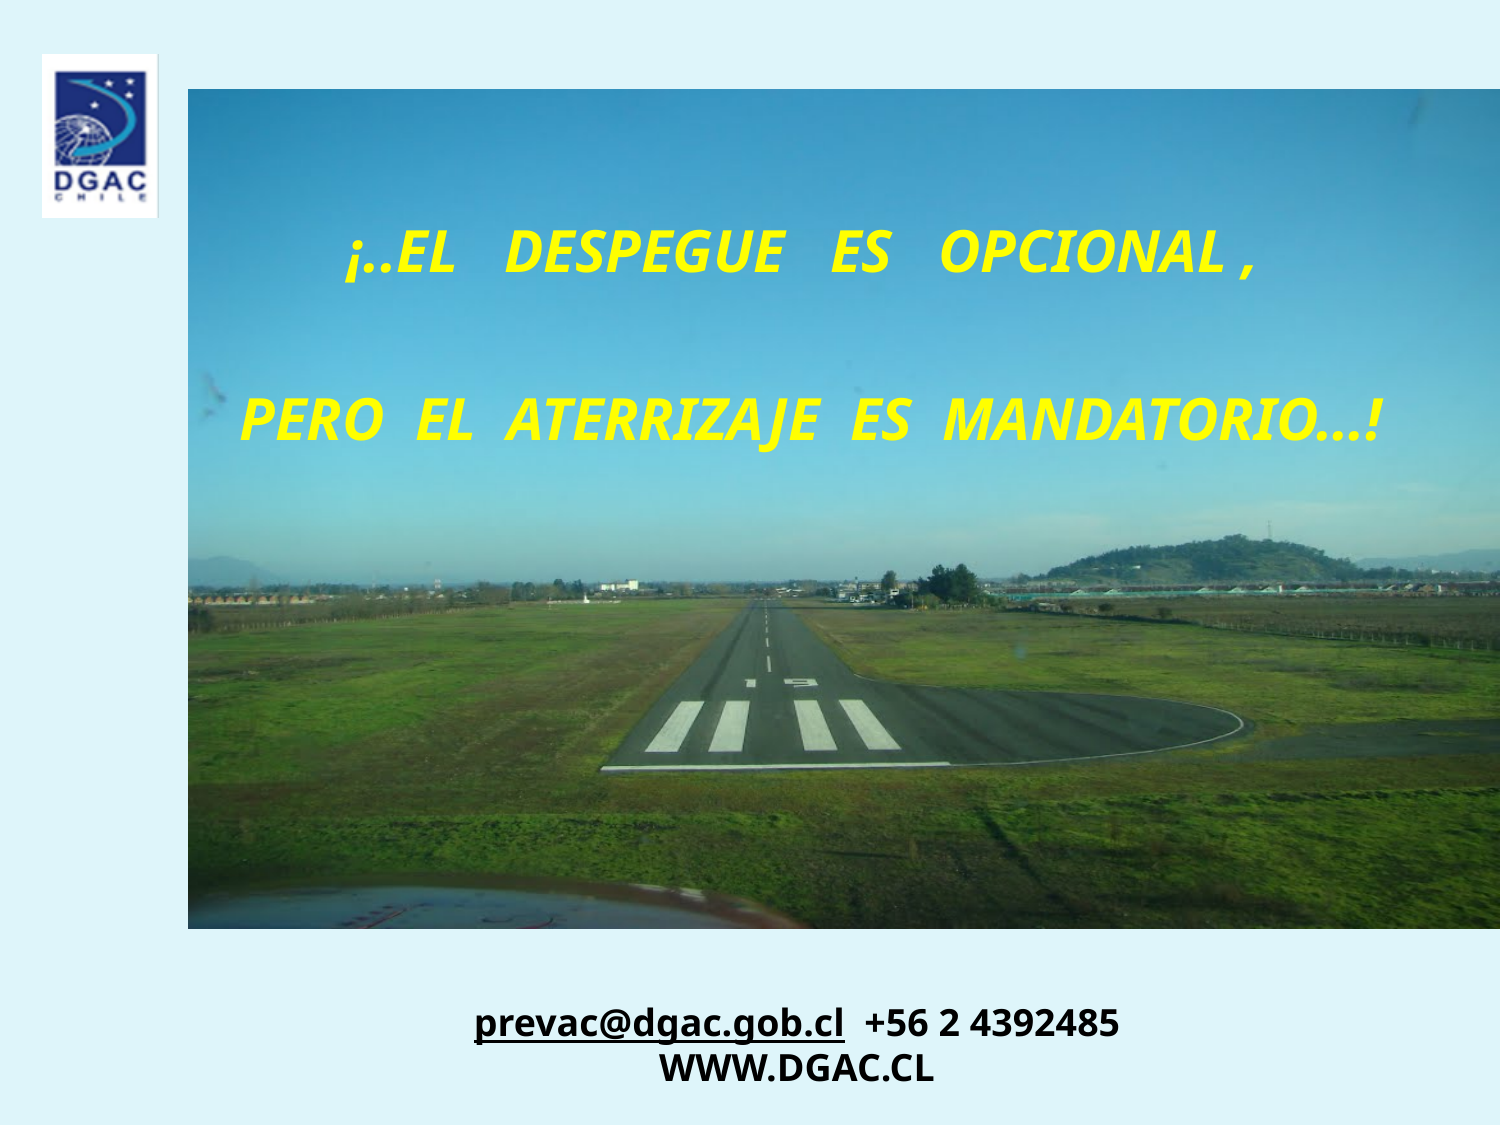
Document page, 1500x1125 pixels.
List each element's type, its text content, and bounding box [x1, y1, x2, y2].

picture [188, 89, 1500, 929]
picture [42, 54, 160, 218]
subtitle prevac@dgac.gob.cl +56 2 4392485 WWW.DGAC.CL [171, 944, 1424, 1125]
